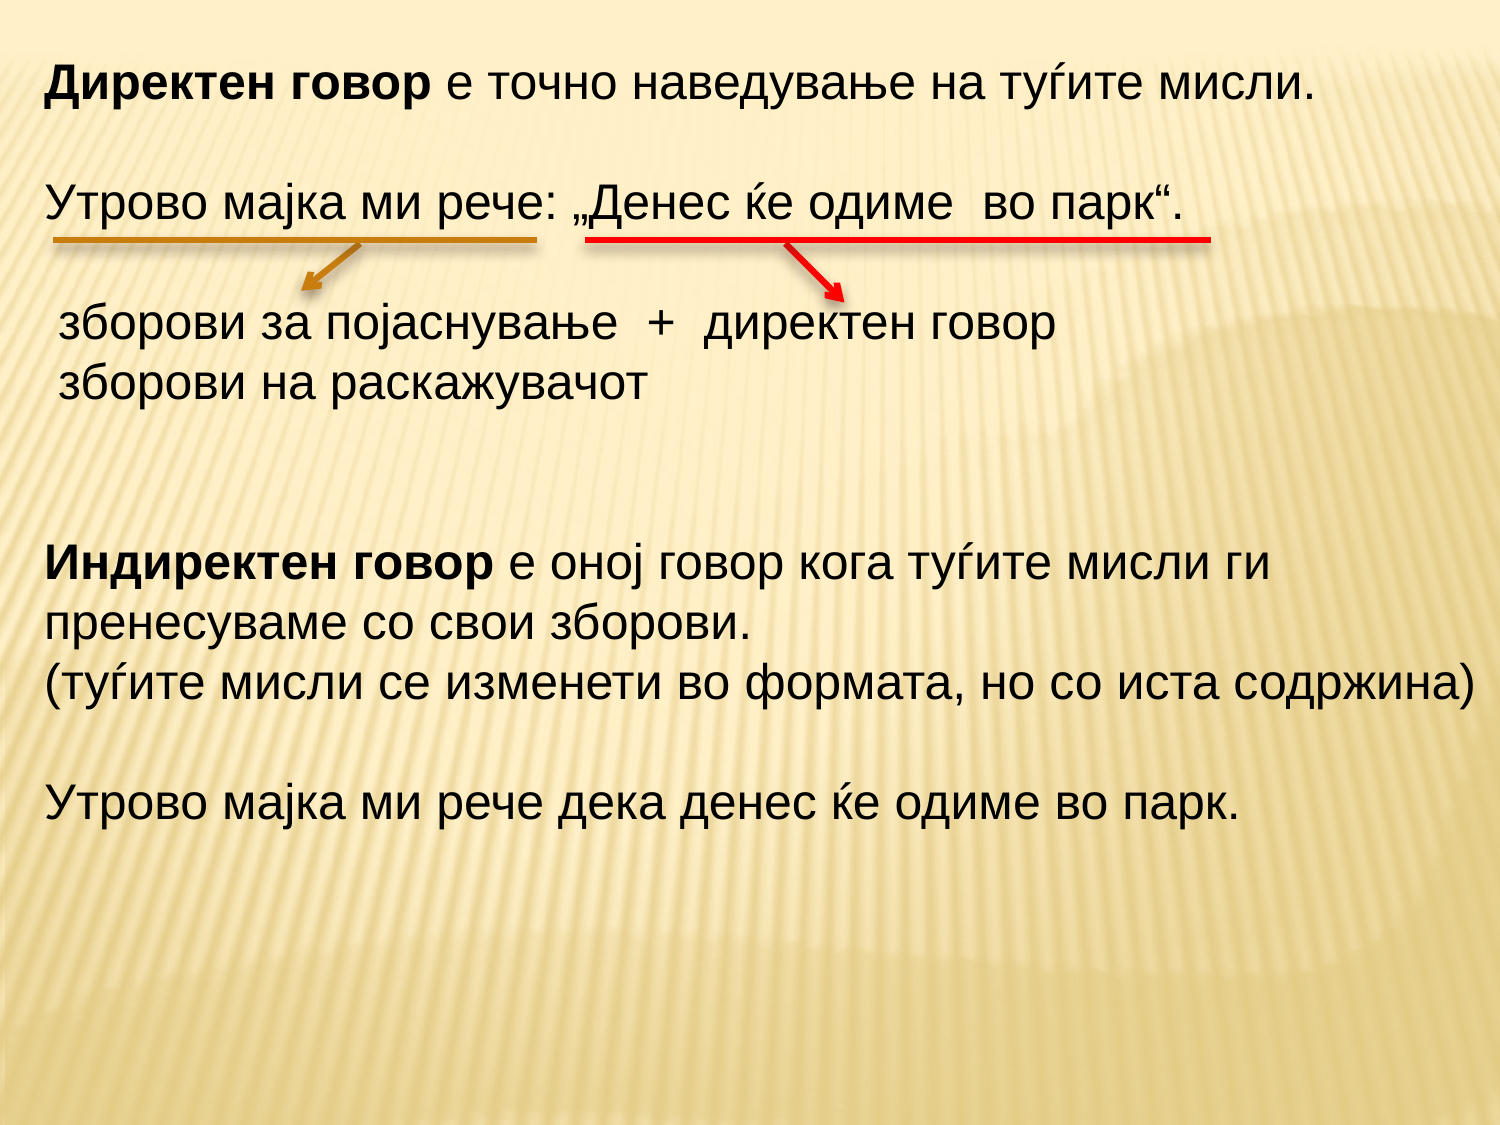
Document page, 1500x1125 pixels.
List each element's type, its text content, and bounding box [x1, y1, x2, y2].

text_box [785, 256, 845, 303]
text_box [300, 256, 361, 291]
text_box Директен говор е точно наведување на туѓите мисли. Утрово мајка ми рече: „Денес ќе одиме во парк“. зборови за појаснување + директен говор зборови на раскажувачот Индиректен говор е оној говор кога туѓите мисли ги пренесуваме со свои зборови. (туѓите мисли се изменети во формата, но со иста содржина) Утрово мајка ми рече дека денес ќе одиме во парк. [29, 42, 1500, 838]
